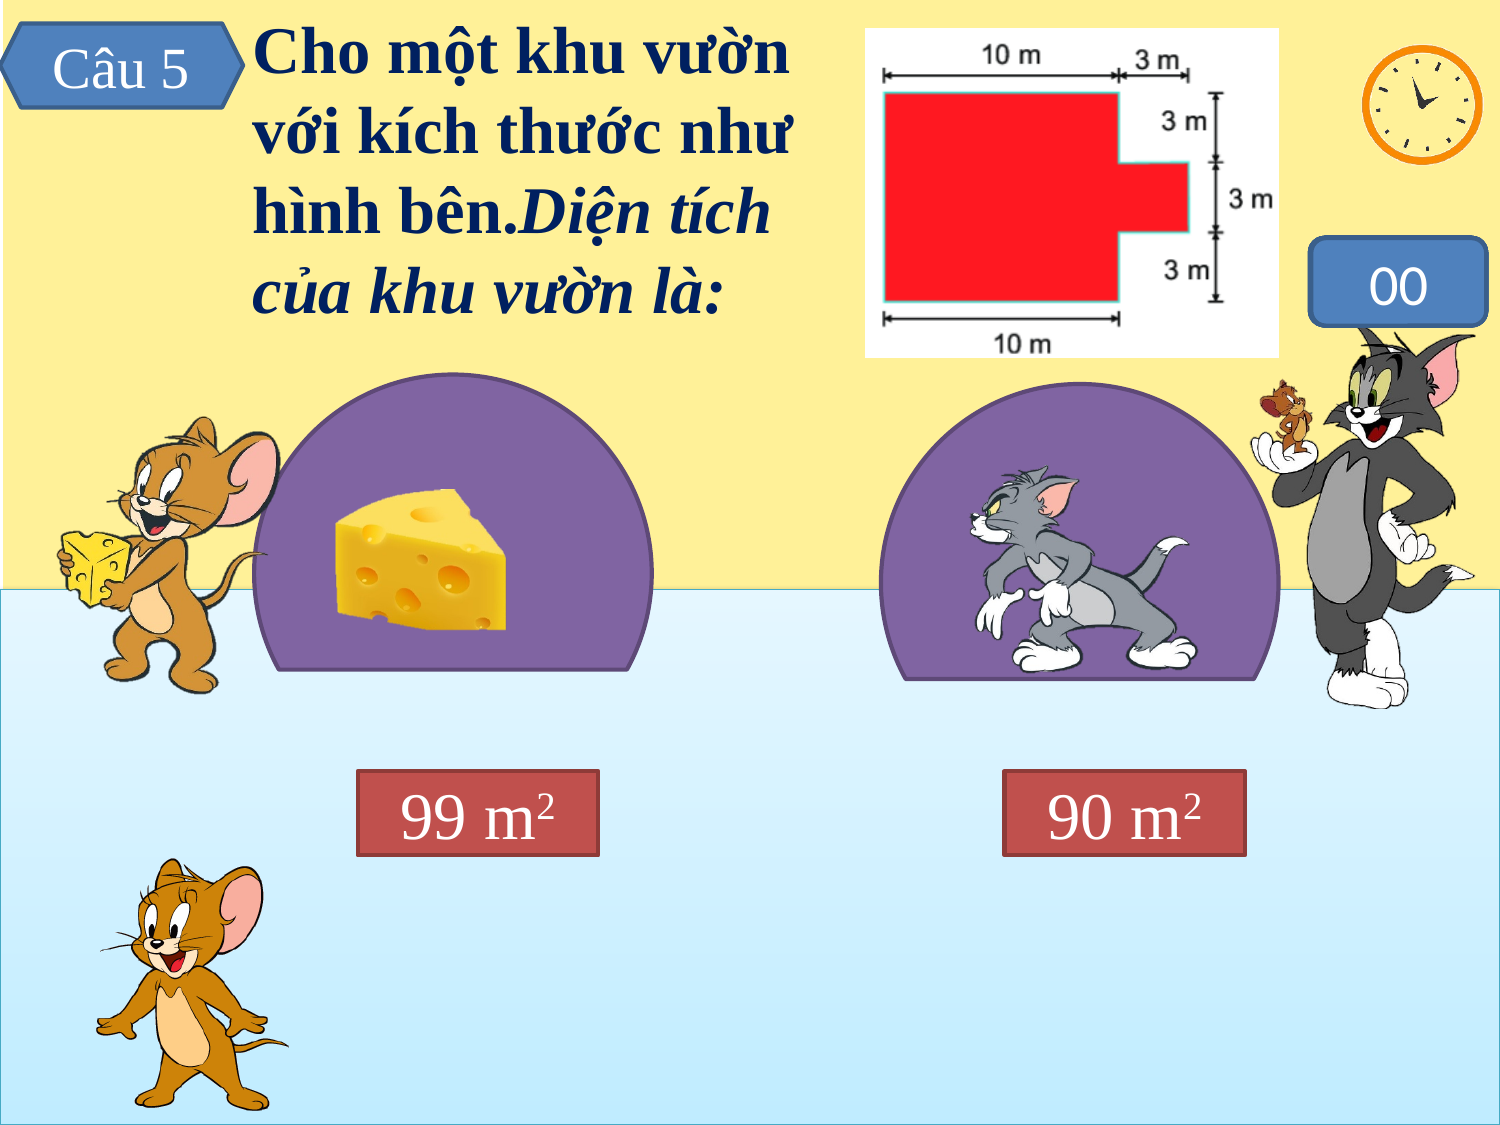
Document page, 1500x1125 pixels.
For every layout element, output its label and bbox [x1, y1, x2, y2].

picture [50, 403, 546, 709]
picture [1356, 39, 1487, 170]
picture [865, 28, 1487, 709]
picture [95, 858, 290, 1112]
text_box [0, 0, 1500, 1125]
